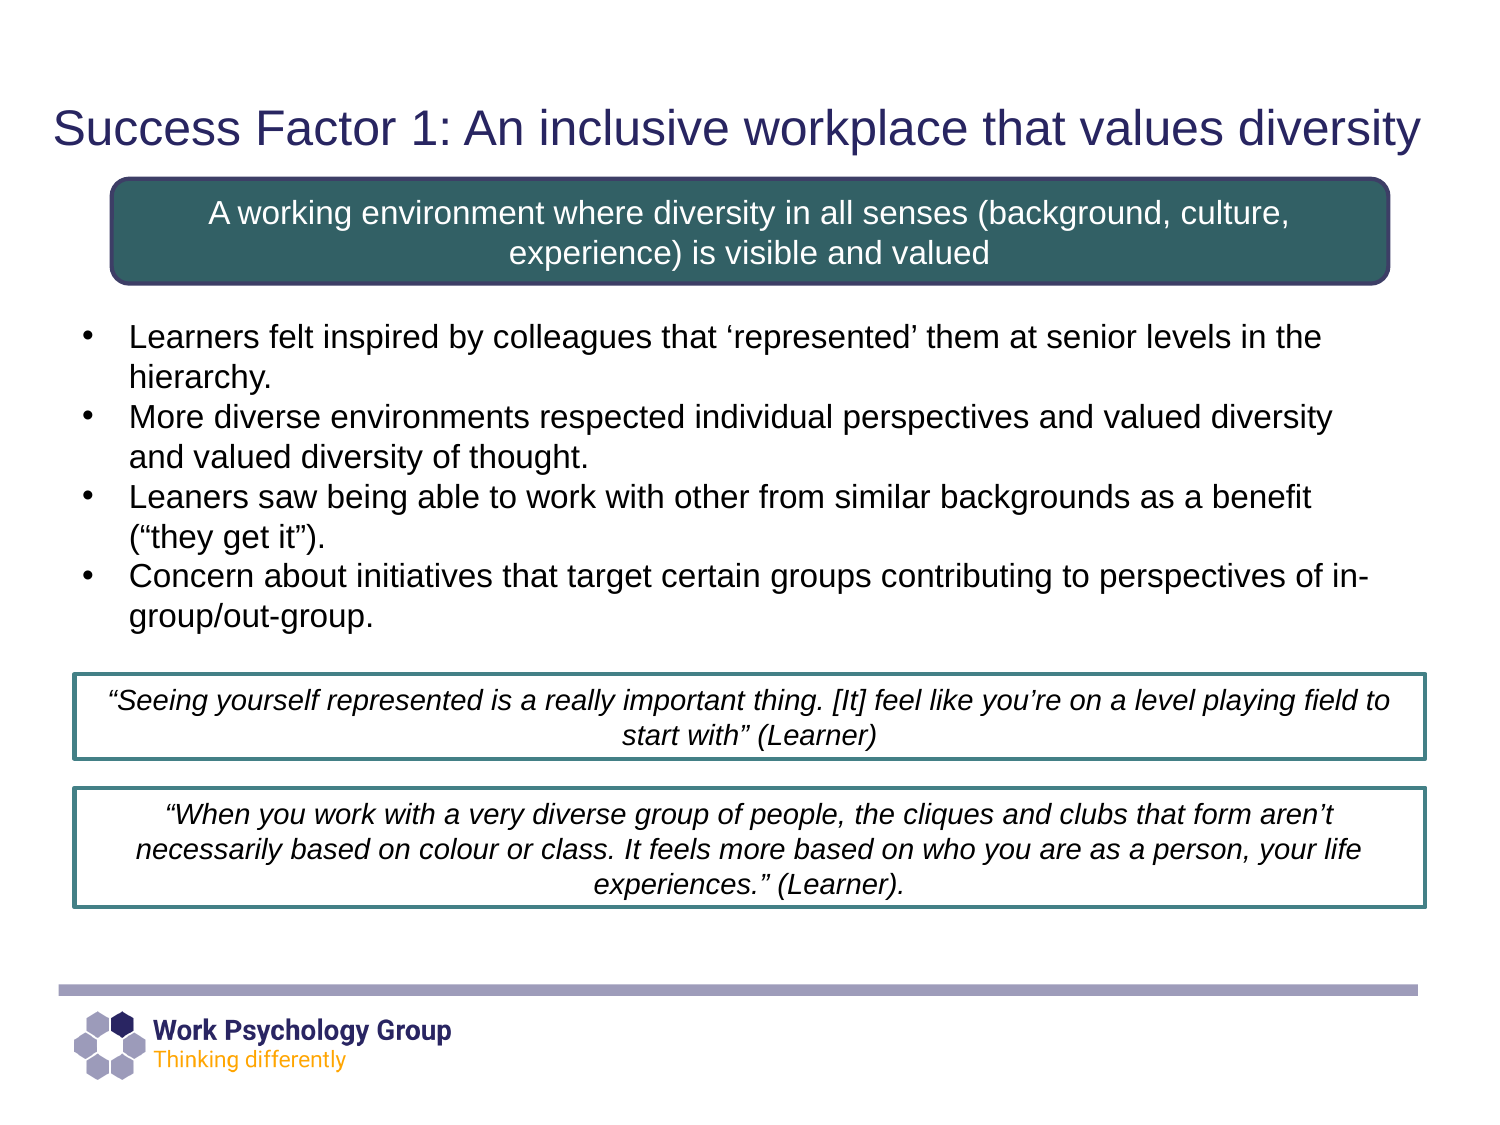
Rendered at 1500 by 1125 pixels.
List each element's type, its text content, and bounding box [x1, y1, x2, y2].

text_box A working environment where diversity in all senses (background, culture, experience) is visible and valued [109, 176, 1391, 286]
title Success Factor 1: An inclusive workplace that values diversity [37, 31, 1463, 220]
picture [74, 1011, 451, 1080]
text_box Learners felt inspired by colleagues that ‘represented’ them at senior levels in the hierarchy. More diverse environments respected individual perspectives and valued diversity and valued diversity of thought. Leaners saw being able to work with other from similar backgrounds as a benefit (“they get it”). Concern about initiatives that target certain groups contributing to perspectives of in-group/out-group. [67, 307, 1406, 642]
text_box “When you work with a very diverse group of people, the cliques and clubs that form aren’t necessarily based on colour or class. It feels more based on who you are as a person, your life experiences.” (Learner). [72, 786, 1427, 909]
text_box “Seeing yourself represented is a really important thing. [It] feel like you’re on a level playing field to start with” (Learner) [72, 672, 1427, 761]
